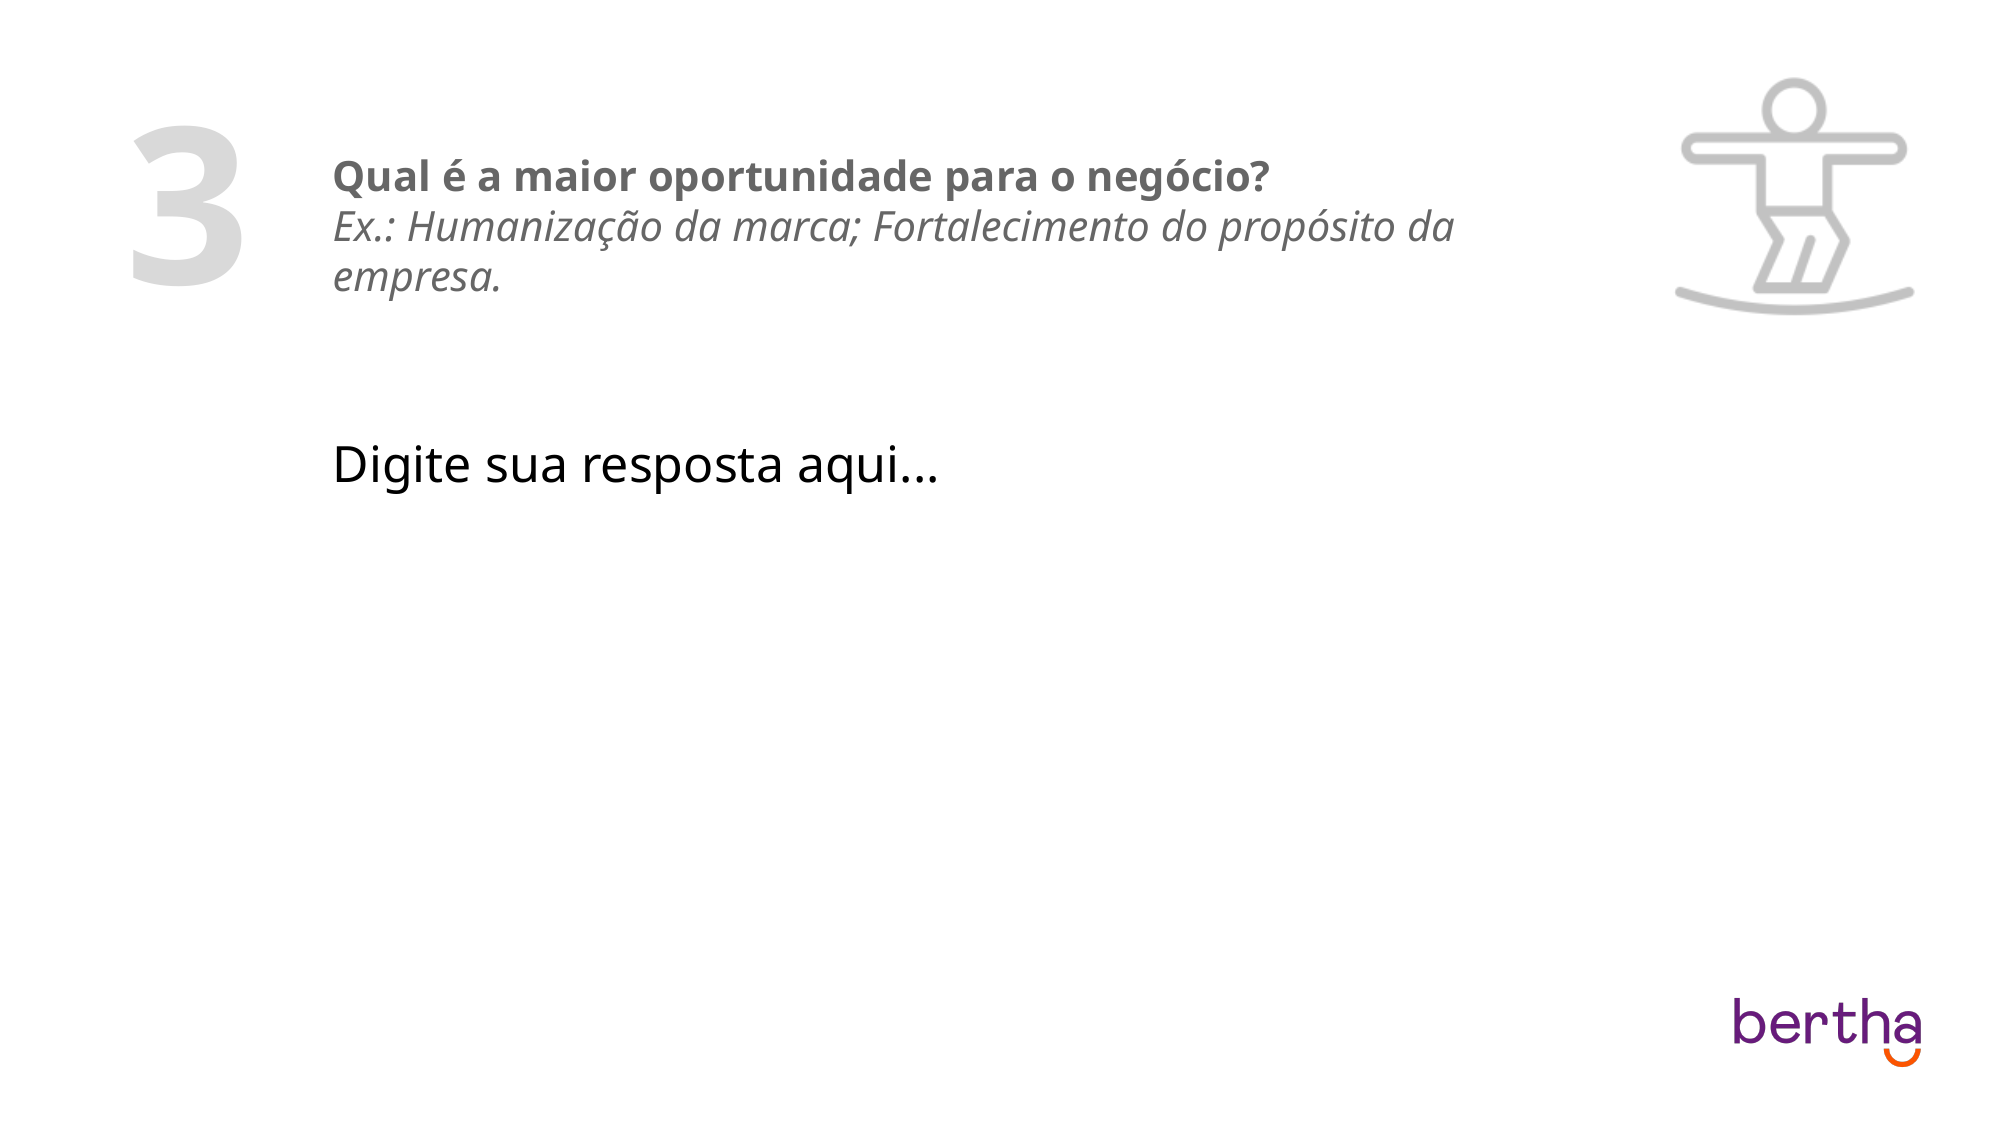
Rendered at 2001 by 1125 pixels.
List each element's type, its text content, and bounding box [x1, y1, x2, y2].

picture [1637, 40, 1951, 353]
text_box 3 [49, 98, 327, 353]
text_box Digite sua resposta aqui... [326, 426, 1458, 498]
picture [1704, 975, 1951, 1090]
text_box Qual é a maior oportunidade para o negócio? Ex.: Humanização da marca; Fortalecimento do propósito da empresa. [326, 144, 1515, 307]
